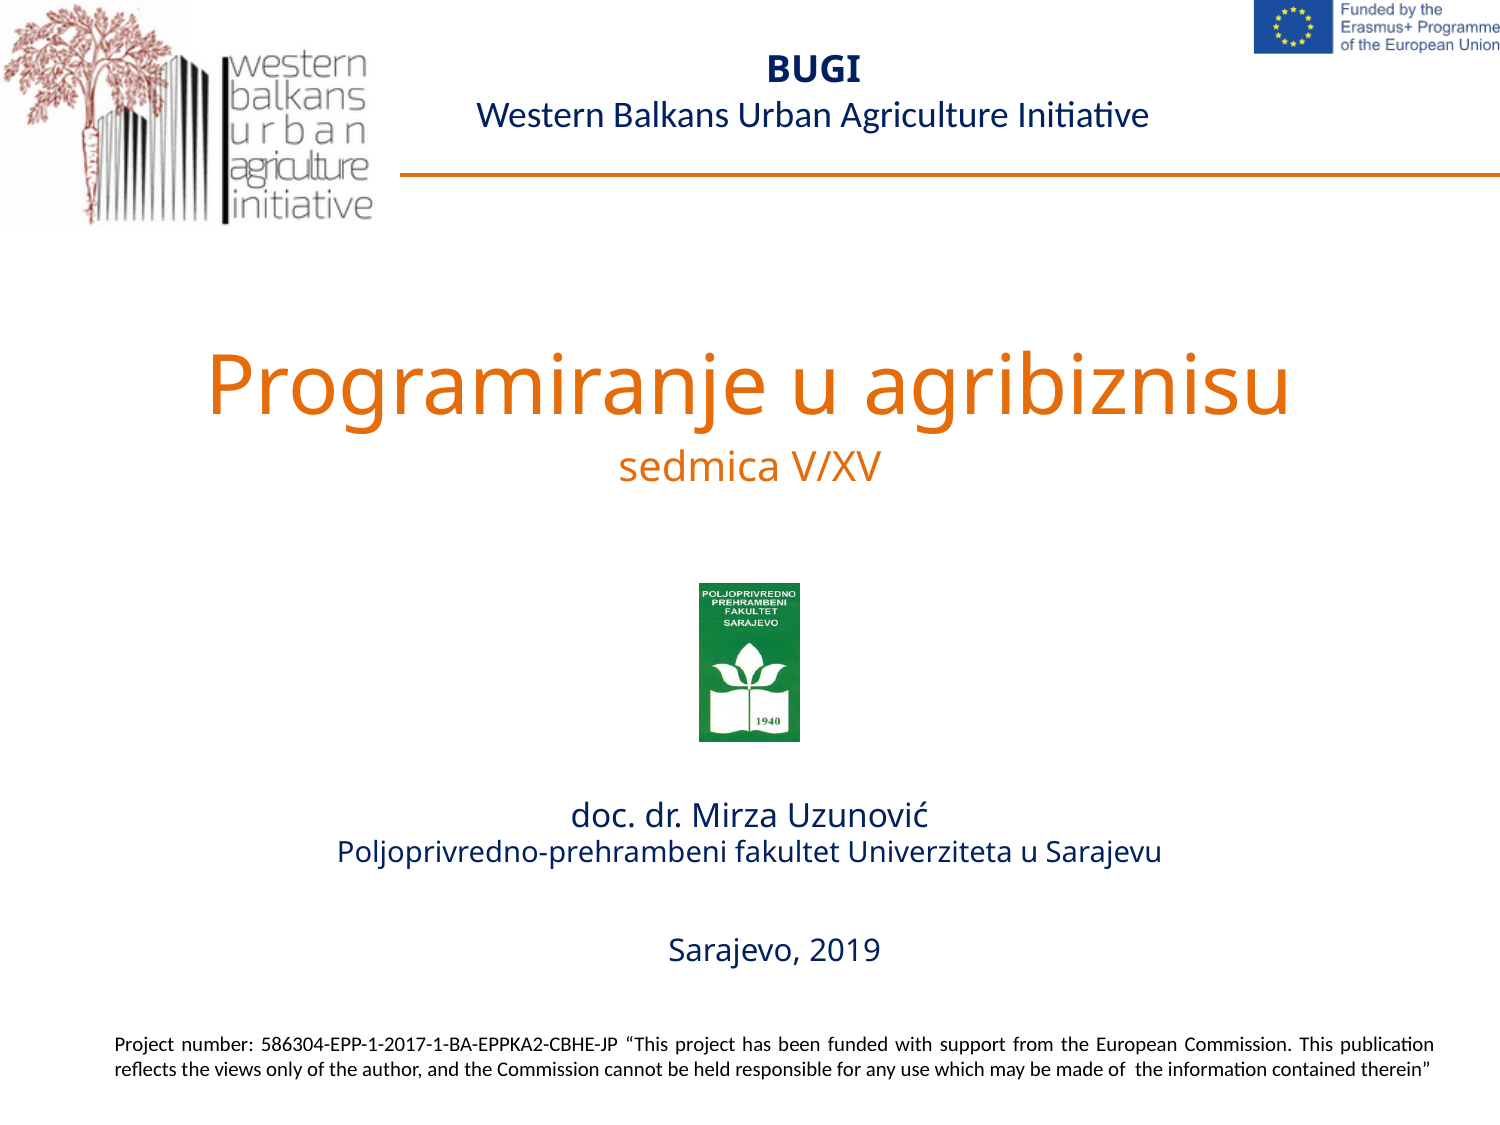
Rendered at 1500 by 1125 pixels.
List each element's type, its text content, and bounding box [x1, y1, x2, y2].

text_box doc. dr. Mirza Uzunović Poljoprivredno-prehrambeni fakultet Univerziteta u Sarajevu [112, 762, 1388, 900]
picture [699, 583, 800, 742]
text_box Sarajevo, 2019 [137, 874, 1413, 1023]
text_box Project number: 586304-EPP-1-2017-1-BA-EPPKA2-CBHE-JP “This project has been funded with support from the European Commission. This publication reflects the views only of the author, and the Commission cannot be held responsible for any use which may be made of the information contained therein” [99, 1023, 1450, 1089]
subtitle Programiranje u agribiznisu sedmica V/XV [0, 323, 1500, 575]
picture [1253, 0, 1500, 55]
picture [0, 0, 378, 227]
